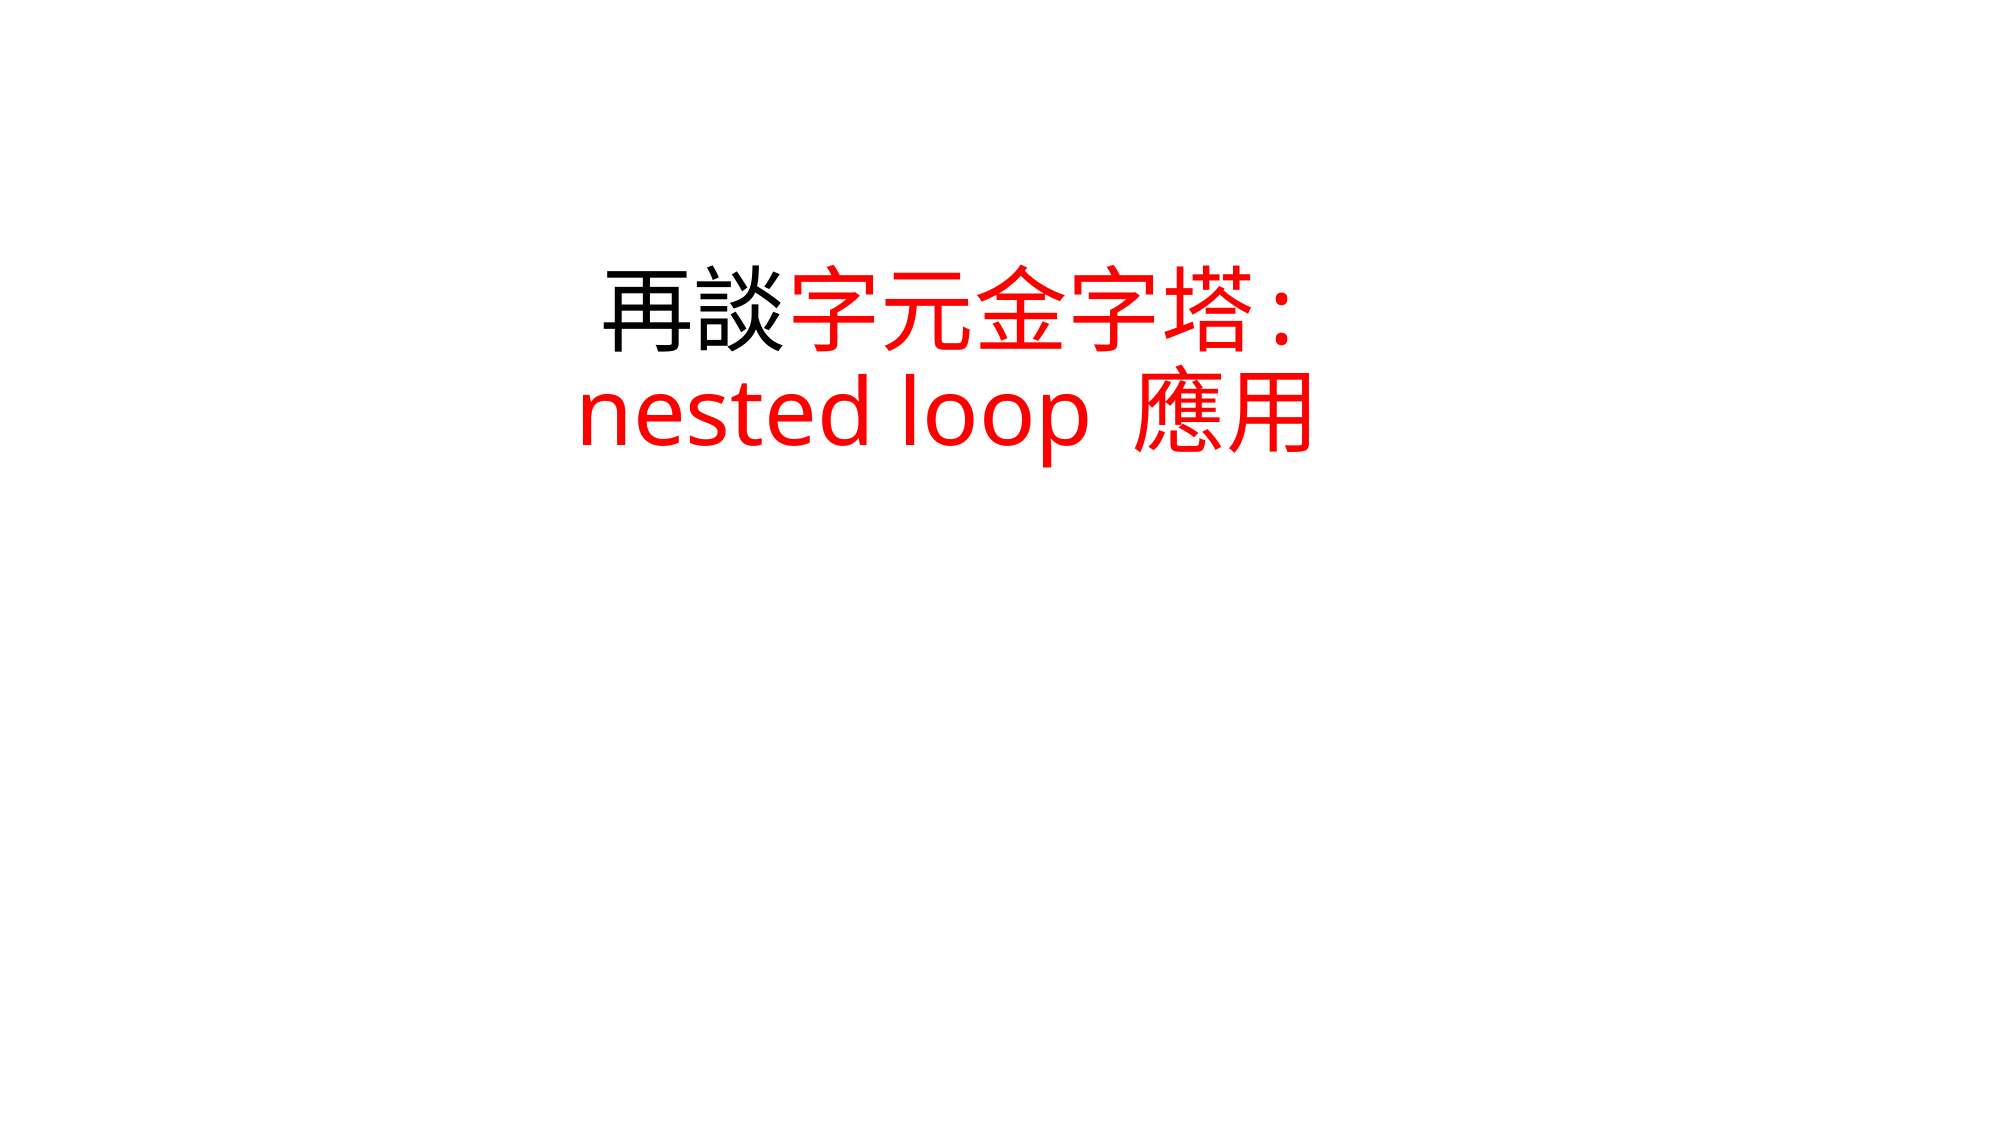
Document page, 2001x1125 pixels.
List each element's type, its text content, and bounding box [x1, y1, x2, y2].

title 再談字元金字塔: nested loop 應用 [85, 256, 1811, 474]
